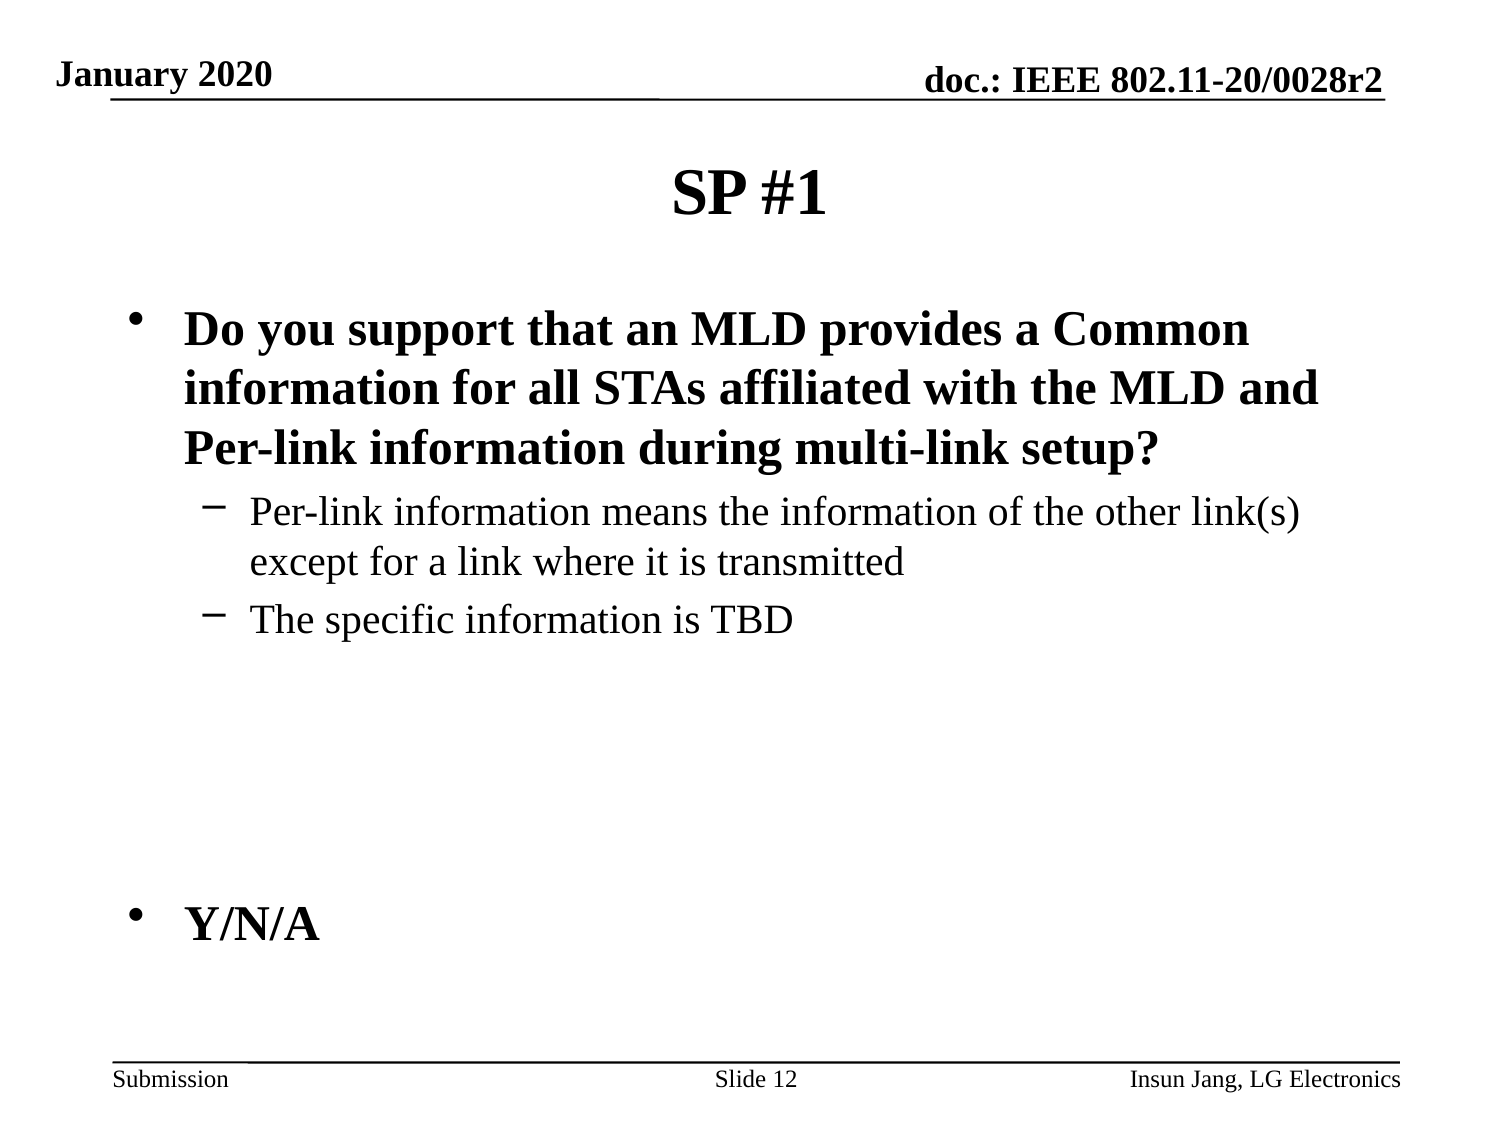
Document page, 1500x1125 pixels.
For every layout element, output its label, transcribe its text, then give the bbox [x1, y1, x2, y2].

footer Insun Jang, LG Electronics [1125, 1061, 1402, 1093]
list Do you support that an MLD provides a Common information for all STAs affiliated with the MLD and Per-link information during multi-link setup? Per-link information means the information of the other link(s) except for a link where it is transmitted The specific information is TBD Y/N/A [112, 287, 1388, 1000]
slide_number Slide 12 [712, 1061, 800, 1093]
title SP #1 [112, 112, 1388, 263]
